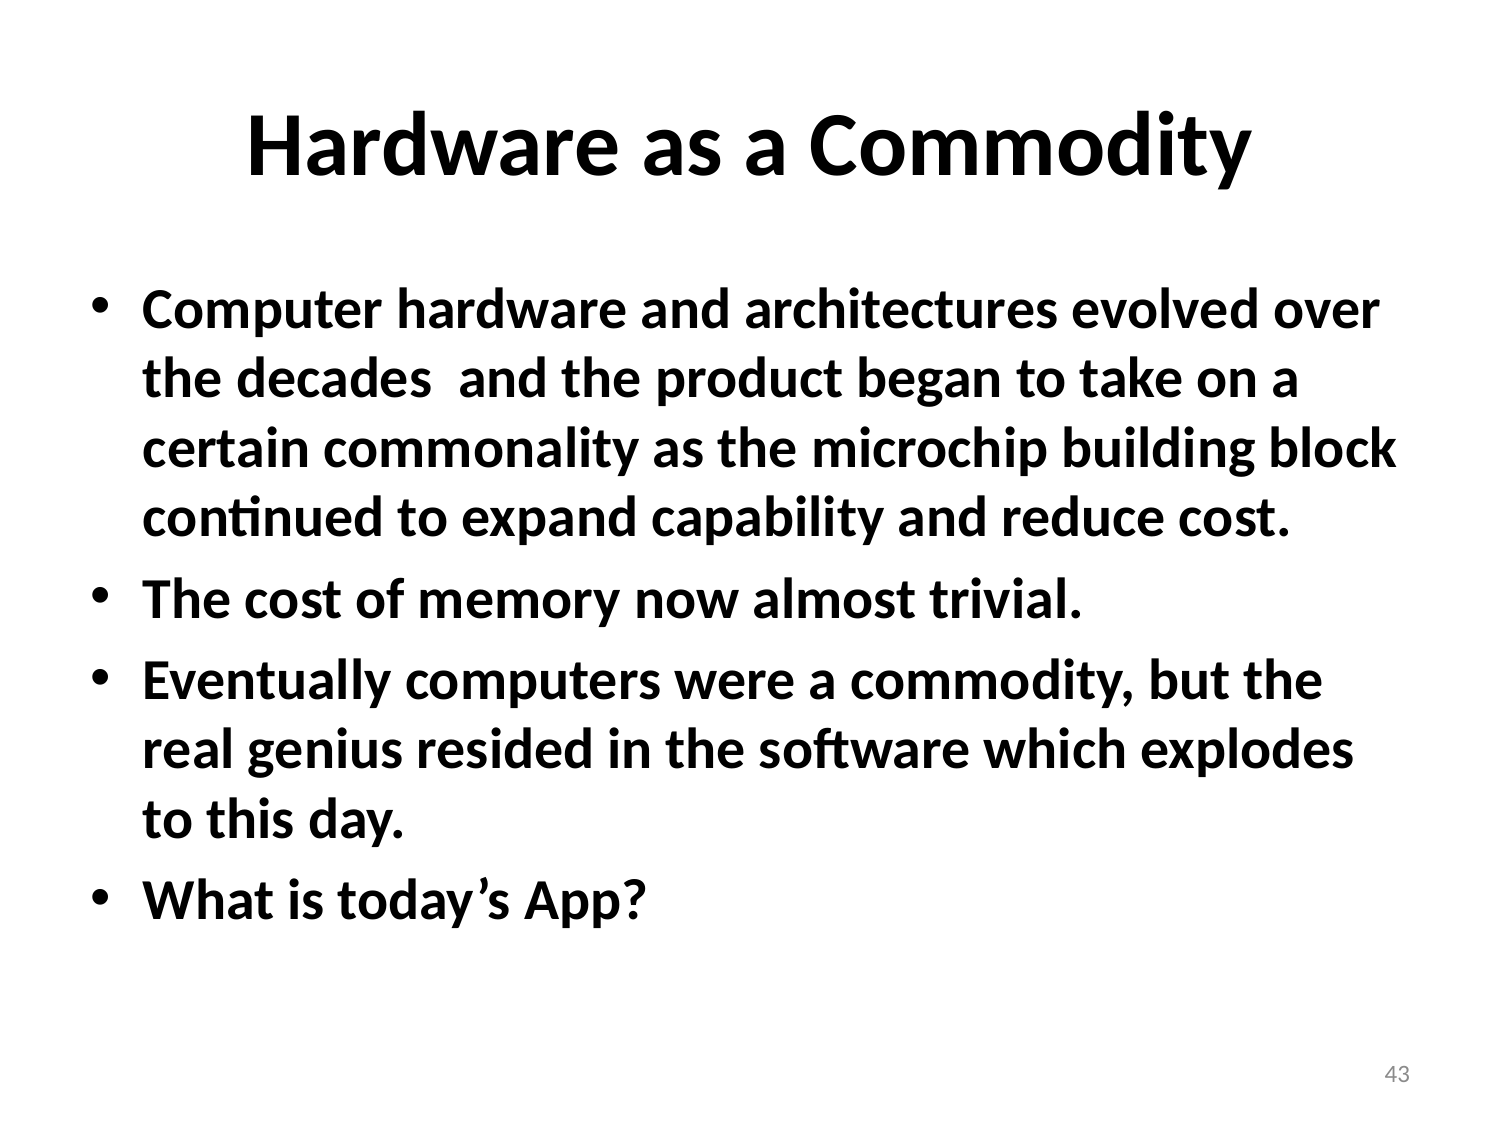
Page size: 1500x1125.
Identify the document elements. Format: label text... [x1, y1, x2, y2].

slide_number 43 [1074, 1042, 1425, 1103]
title Hardware as a Commodity [75, 45, 1425, 233]
list Computer hardware and architectures evolved over the decades and the product began to take on a certain commonality as the microchip building block continued to expand capability and reduce cost. The cost of memory now almost trivial. Eventually computers were a commodity, but the real genius resided in the software which explodes to this day. What is today’s App? [75, 262, 1425, 1005]
